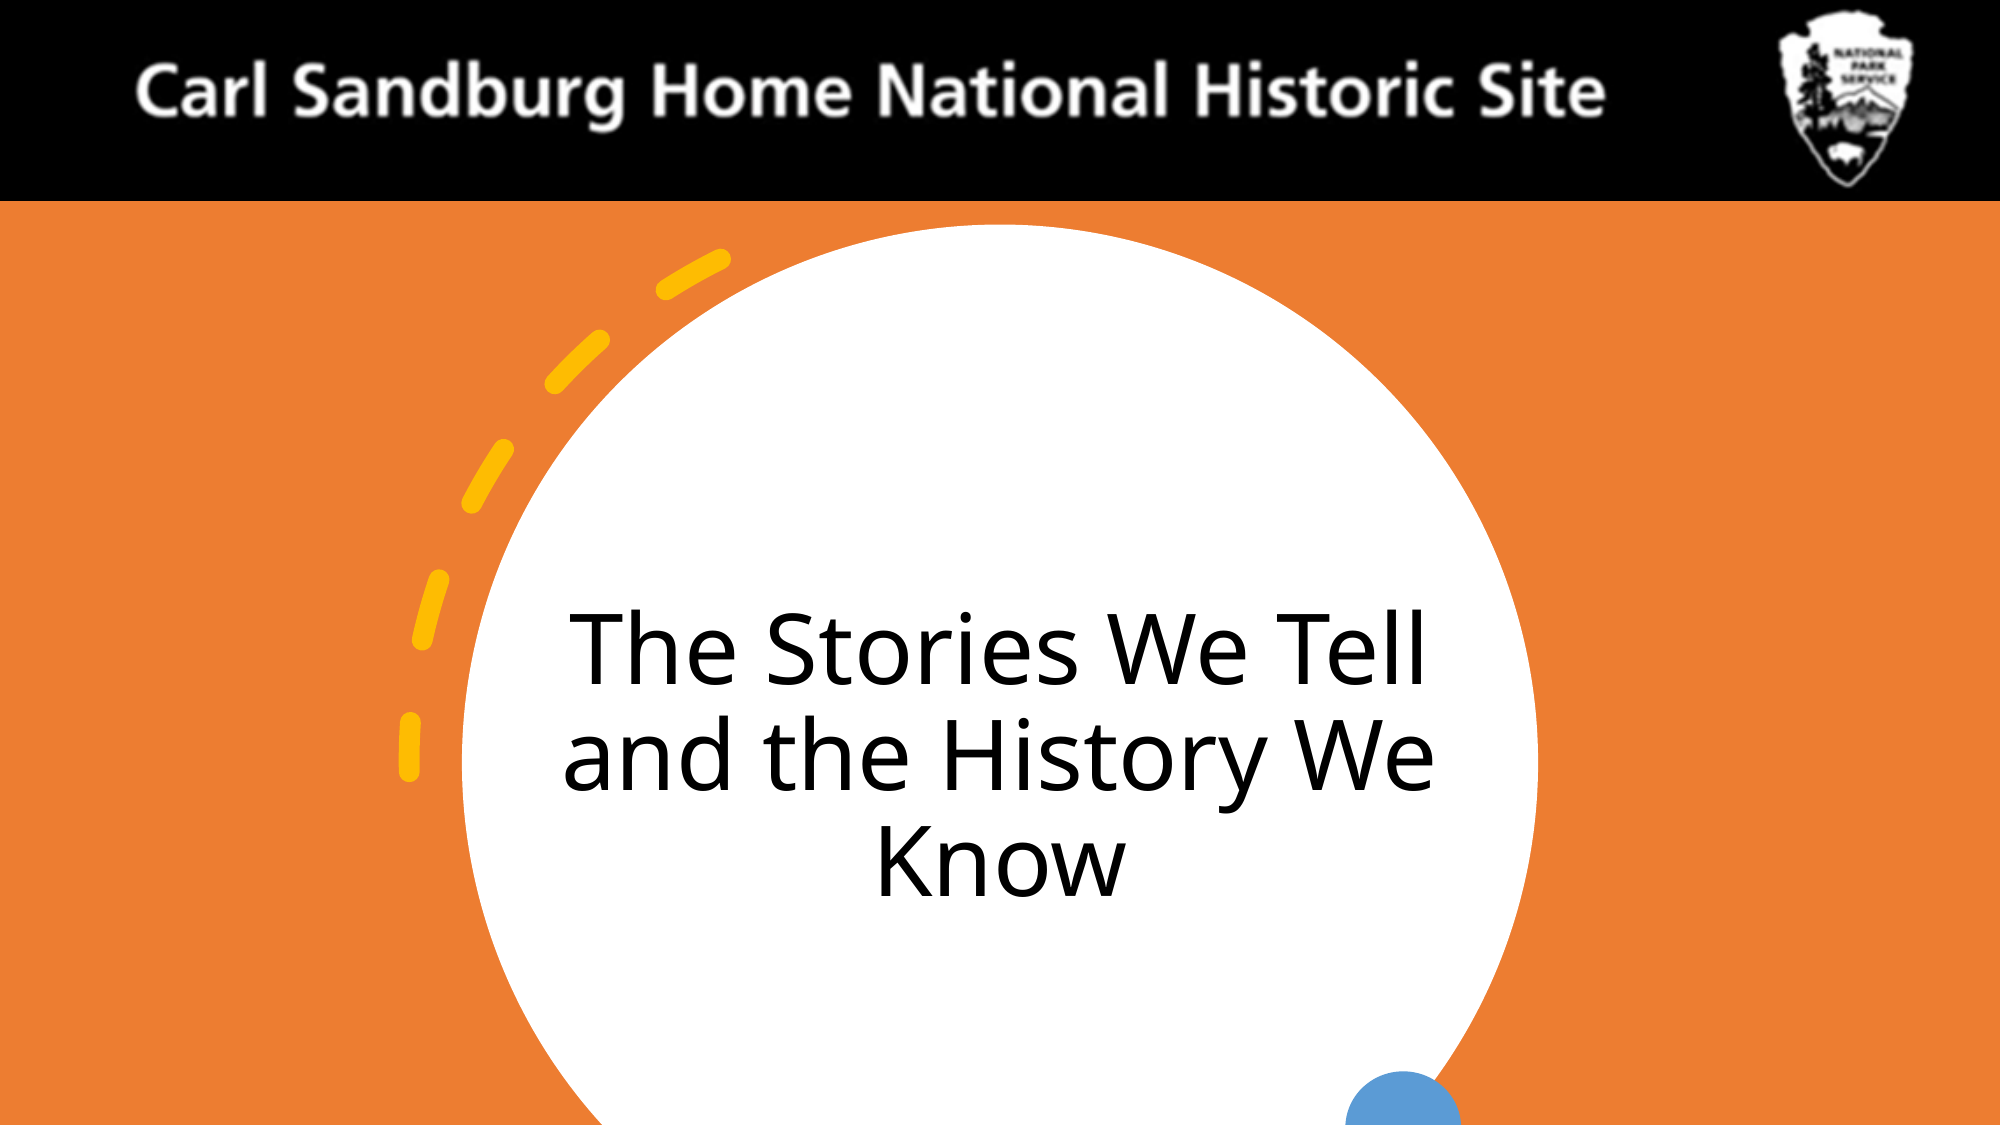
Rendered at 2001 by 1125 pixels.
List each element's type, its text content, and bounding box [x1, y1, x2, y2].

text_box [1344, 1070, 1463, 1125]
title The Stories We Tell and the History We Know [543, 512, 1457, 925]
text_box [0, 201, 2000, 1125]
text_box [460, 223, 1540, 1125]
text_box [408, 258, 969, 773]
picture [0, 0, 2000, 201]
